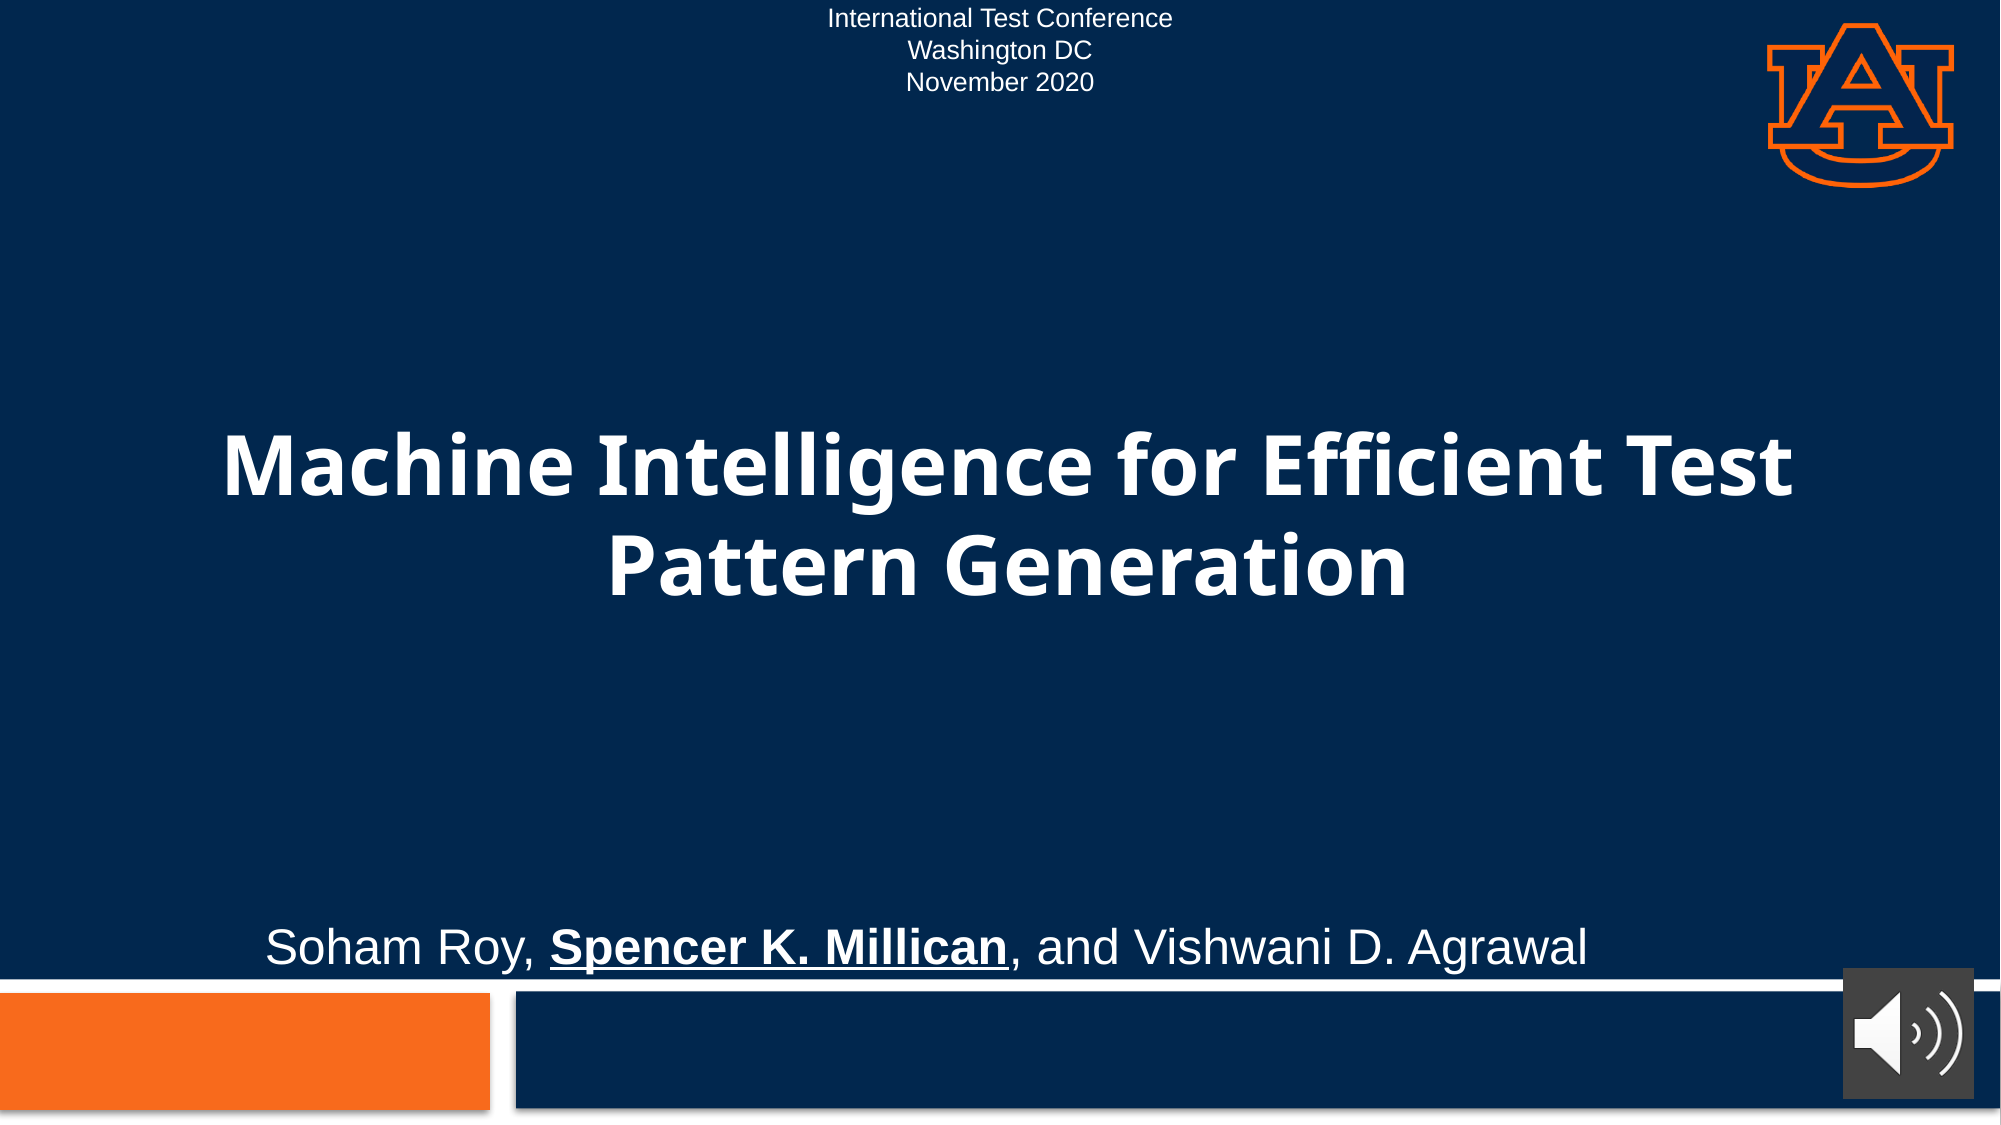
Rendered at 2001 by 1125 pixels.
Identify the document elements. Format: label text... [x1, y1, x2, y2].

picture [1841, 966, 1976, 1101]
picture [1764, 20, 1966, 189]
subtitle Soham Roy, Spencer K. Millican, and Vishwani D. Agrawal [249, 808, 1750, 1081]
title Machine Intelligence for Efficient Test Pattern Generation [83, 405, 1934, 620]
